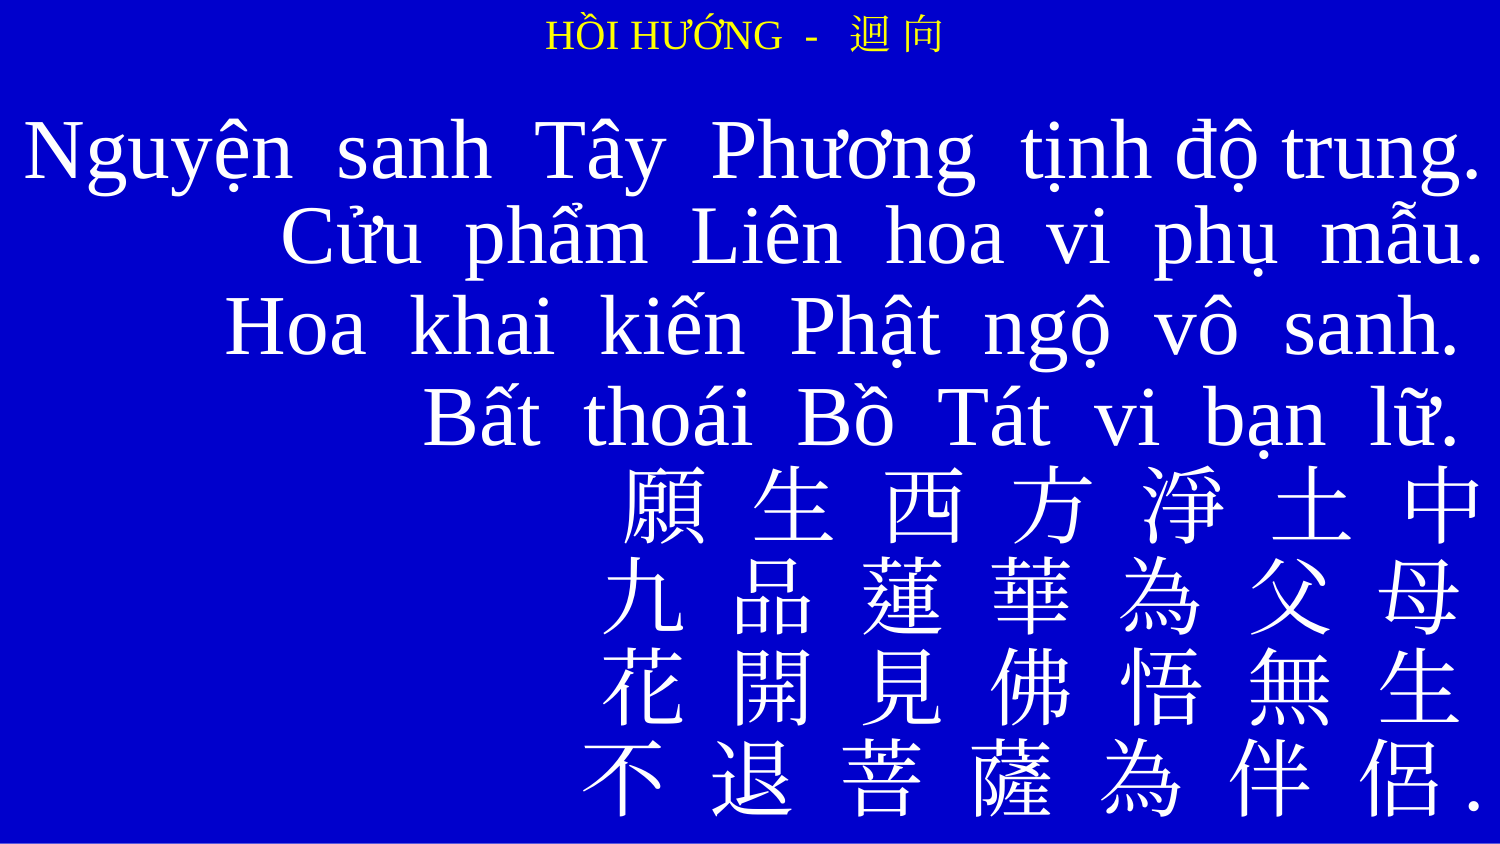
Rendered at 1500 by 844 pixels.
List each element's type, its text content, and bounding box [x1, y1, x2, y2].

list HỒI HƯỚNG - 迴 向 Nguyện sanh Tây Phương tịnh độ trung. Cửu phẩm Liên hoa vi phụ mẫu. Hoa khai kiến Phật ngộ vô sanh. Bất thoái Bồ Tát vi bạn lữ. 願 生 西 方 淨 土 中 九 品 蓮 華 為 父 母 花 開 見 佛 悟 無 生 不 退 菩 薩 為 伴 侶. [0, 0, 1500, 844]
